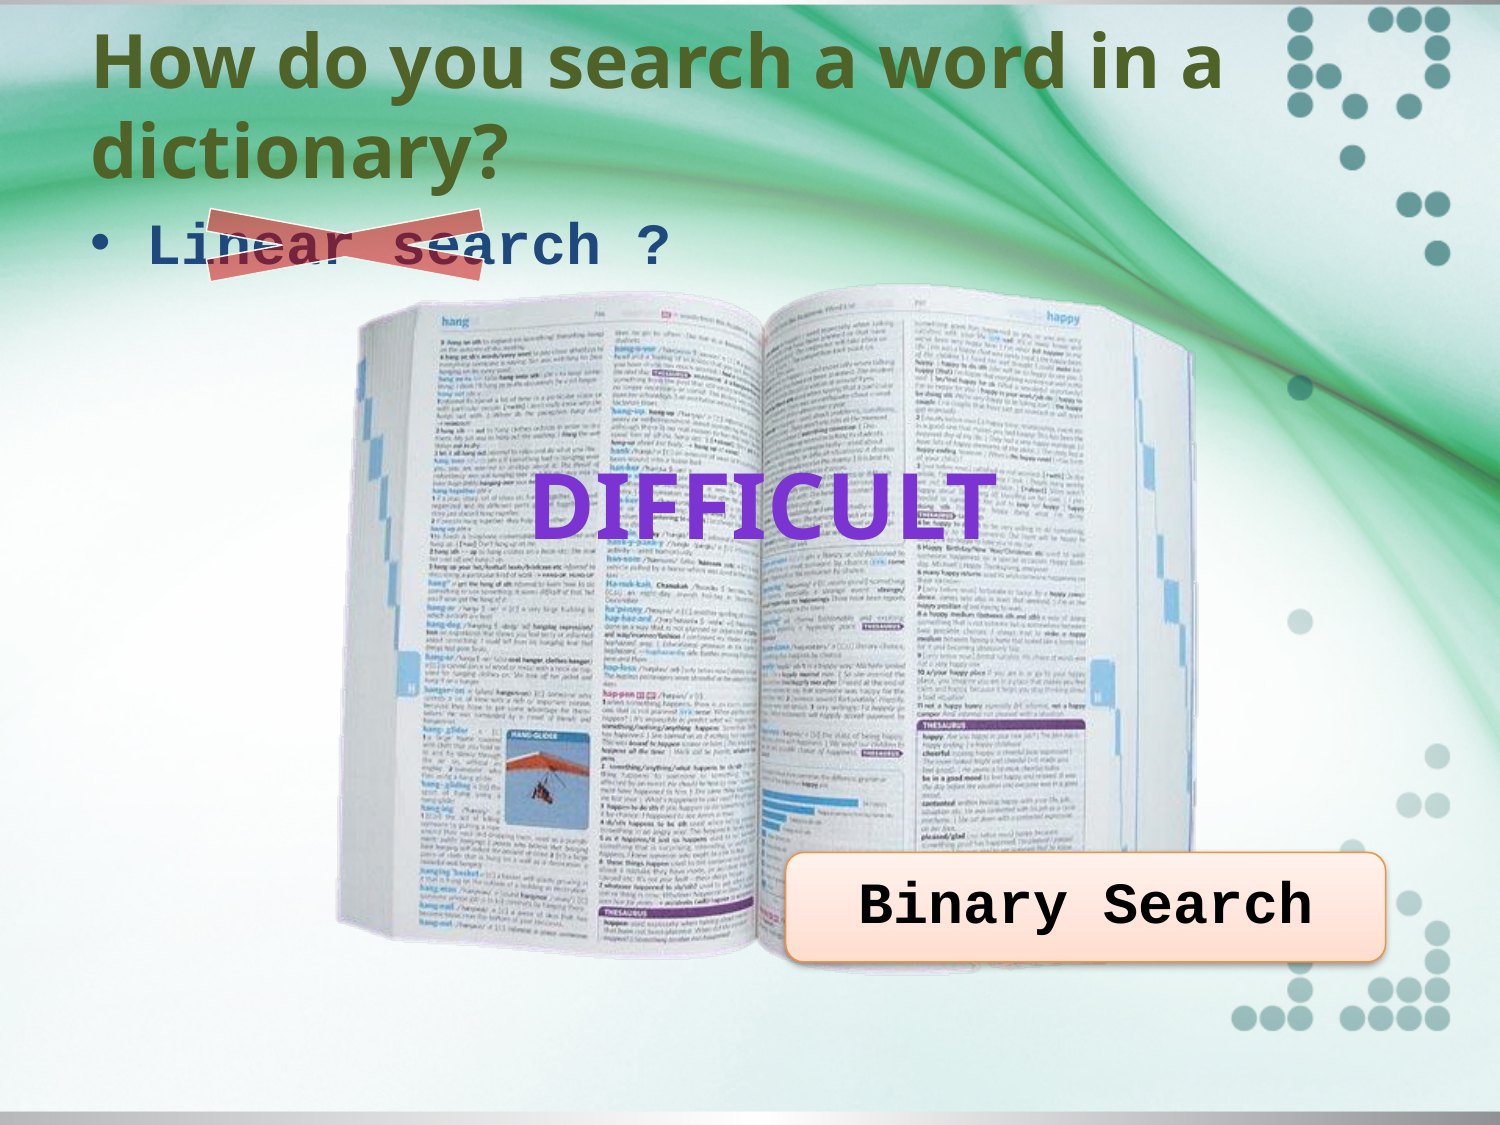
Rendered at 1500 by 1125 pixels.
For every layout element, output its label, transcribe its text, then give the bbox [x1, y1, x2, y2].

picture [0, 0, 1500, 1125]
title How do you search a word in a dictionary? [74, 43, 1426, 165]
text_box Binary Search [1238, 851, 1387, 963]
text_box [206, 208, 484, 282]
list Linear search ? [74, 198, 1426, 1032]
